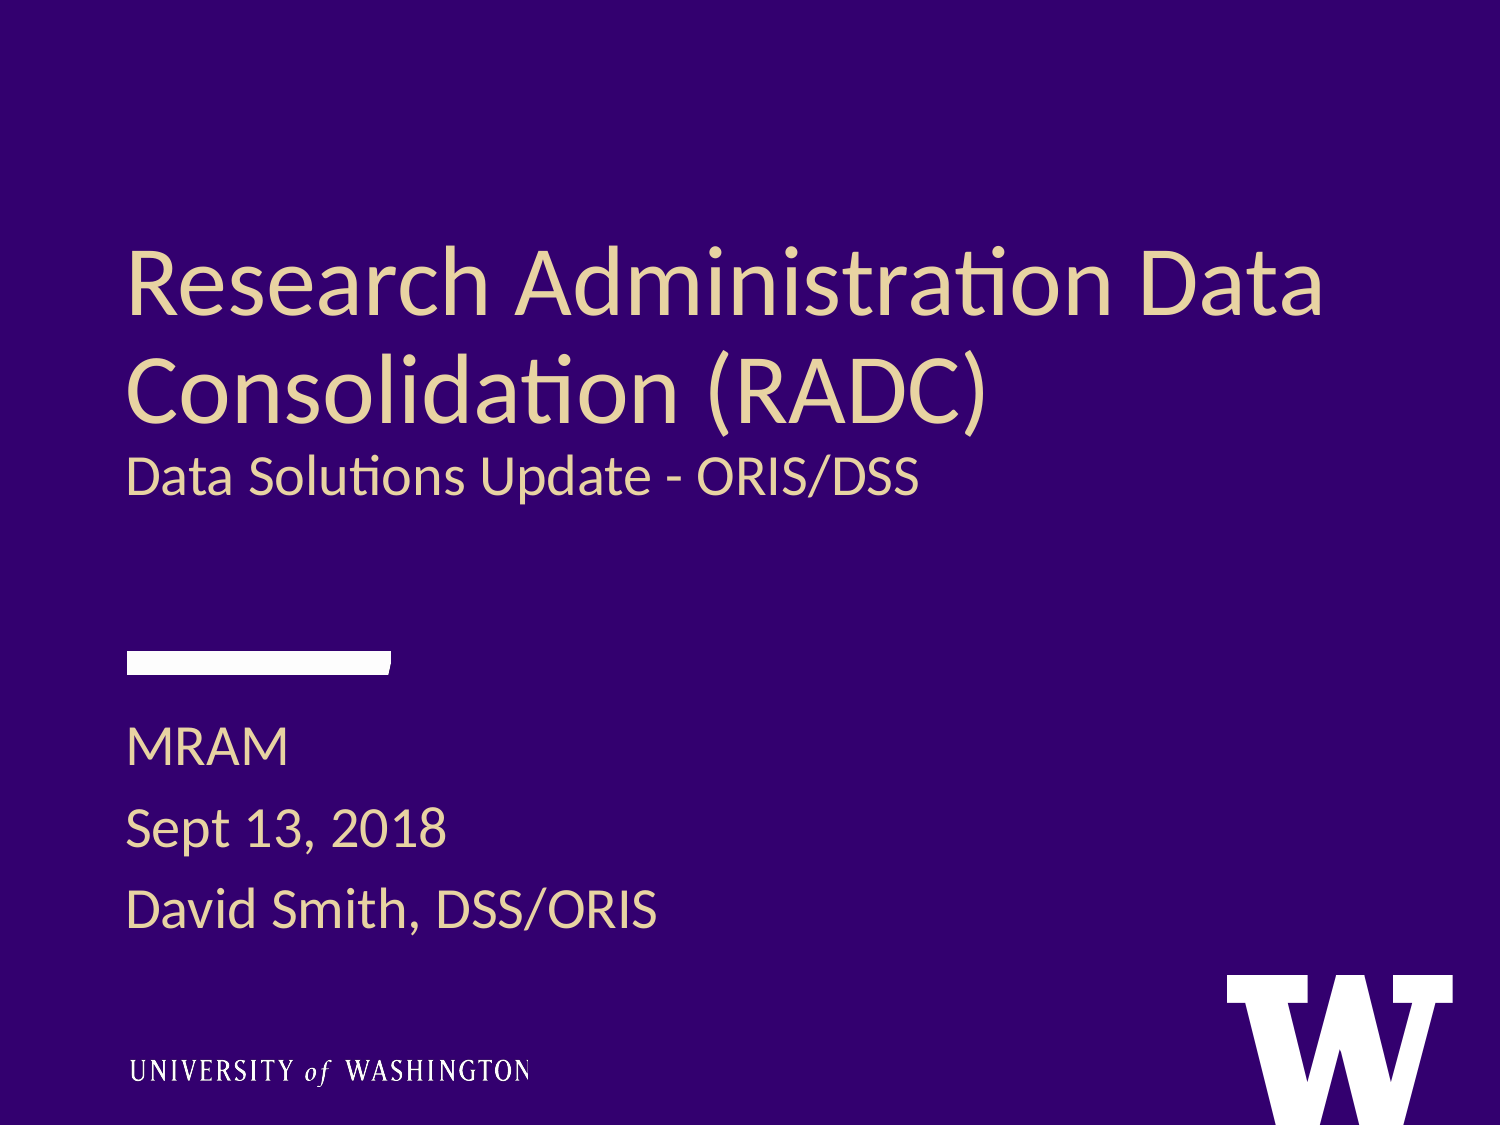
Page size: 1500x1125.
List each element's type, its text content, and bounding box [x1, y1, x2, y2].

text_box MRAM Sept 13, 2018 David Smith, DSS/ORIS [110, 699, 1453, 1002]
list Research Administration Data Consolidation (RADC) Data Solutions Update - ORIS/DSS [110, 222, 1394, 638]
picture [1227, 1002, 1453, 1125]
picture [111, 1042, 528, 1087]
picture [127, 651, 391, 675]
